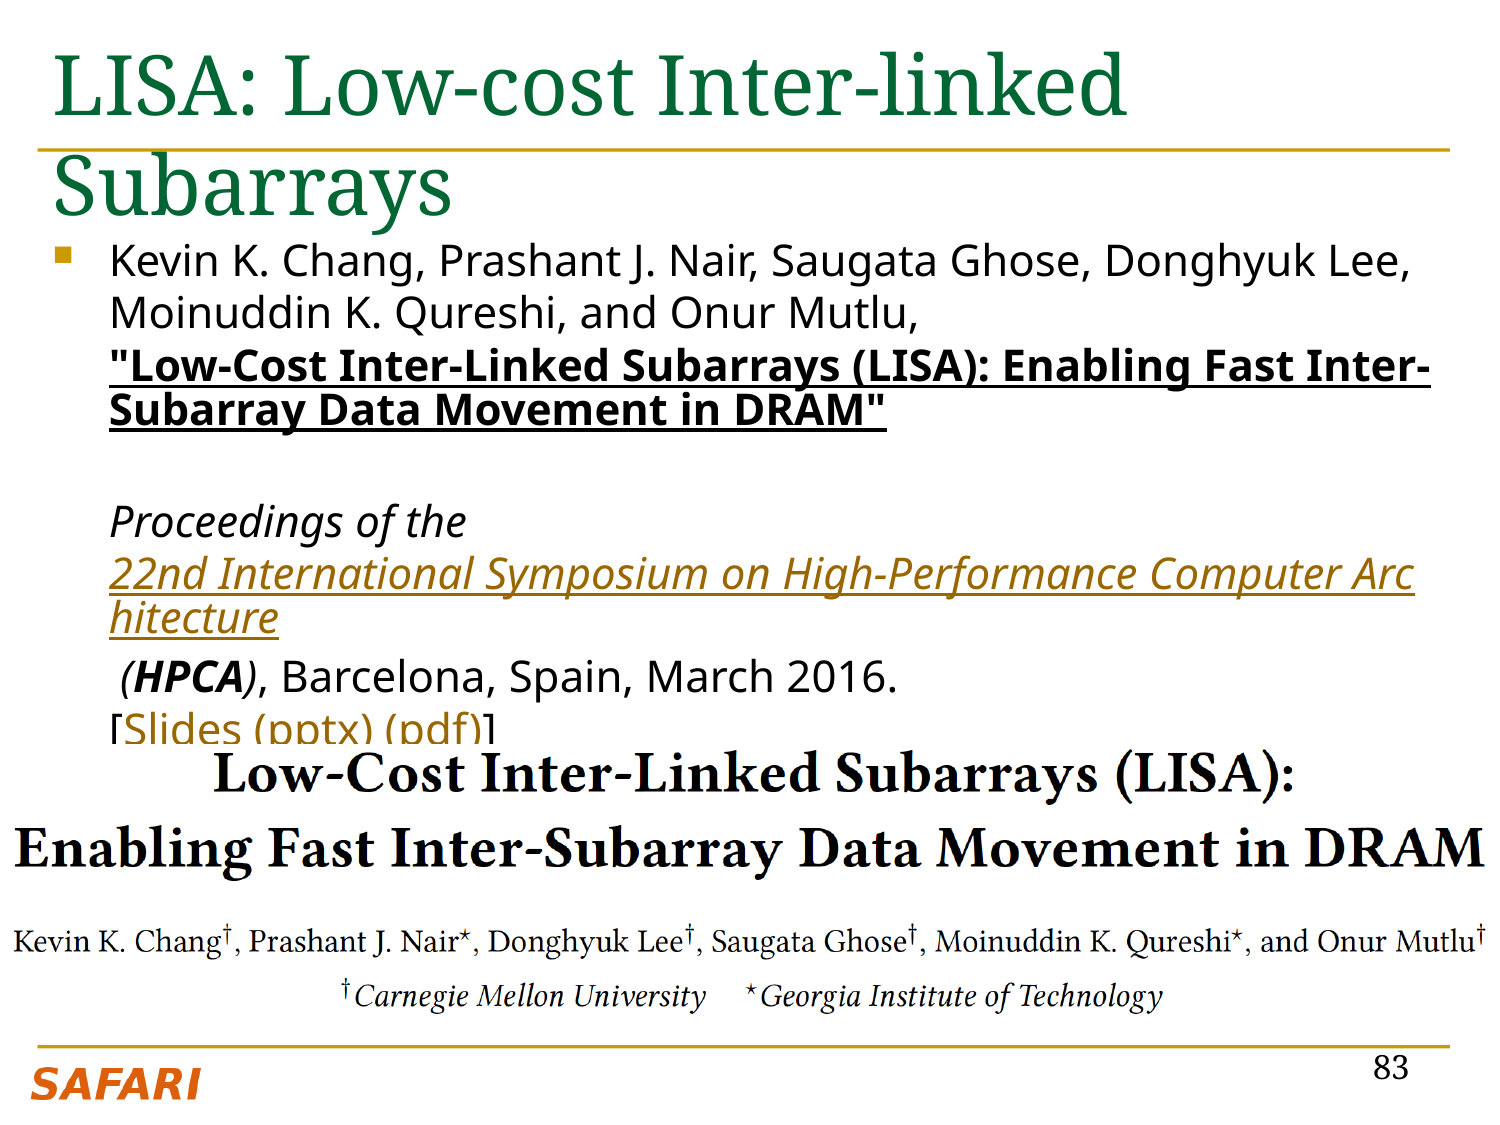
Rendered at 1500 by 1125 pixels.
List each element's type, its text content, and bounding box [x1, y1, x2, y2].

slide_number 83 [1074, 1032, 1426, 1100]
picture [0, 906, 1500, 1024]
title LISA: Low-cost Inter-linked Subarrays [37, 24, 1451, 201]
picture [29, 1058, 207, 1110]
picture [0, 743, 1500, 894]
list Kevin K. Chang, Prashant J. Nair, Saugata Ghose, Donghyuk Lee, Moinuddin K. Qureshi, and Onur Mutlu, "Low-Cost Inter-Linked Subarrays (LISA): Enabling Fast Inter-Subarray Data Movement in DRAM" Proceedings of the 22nd International Symposium on High-Performance Computer Architecture (HPCA), Barcelona, Spain, March 2016. [Slides (pptx) (pdf)] [Source Code] [37, 224, 1451, 742]
